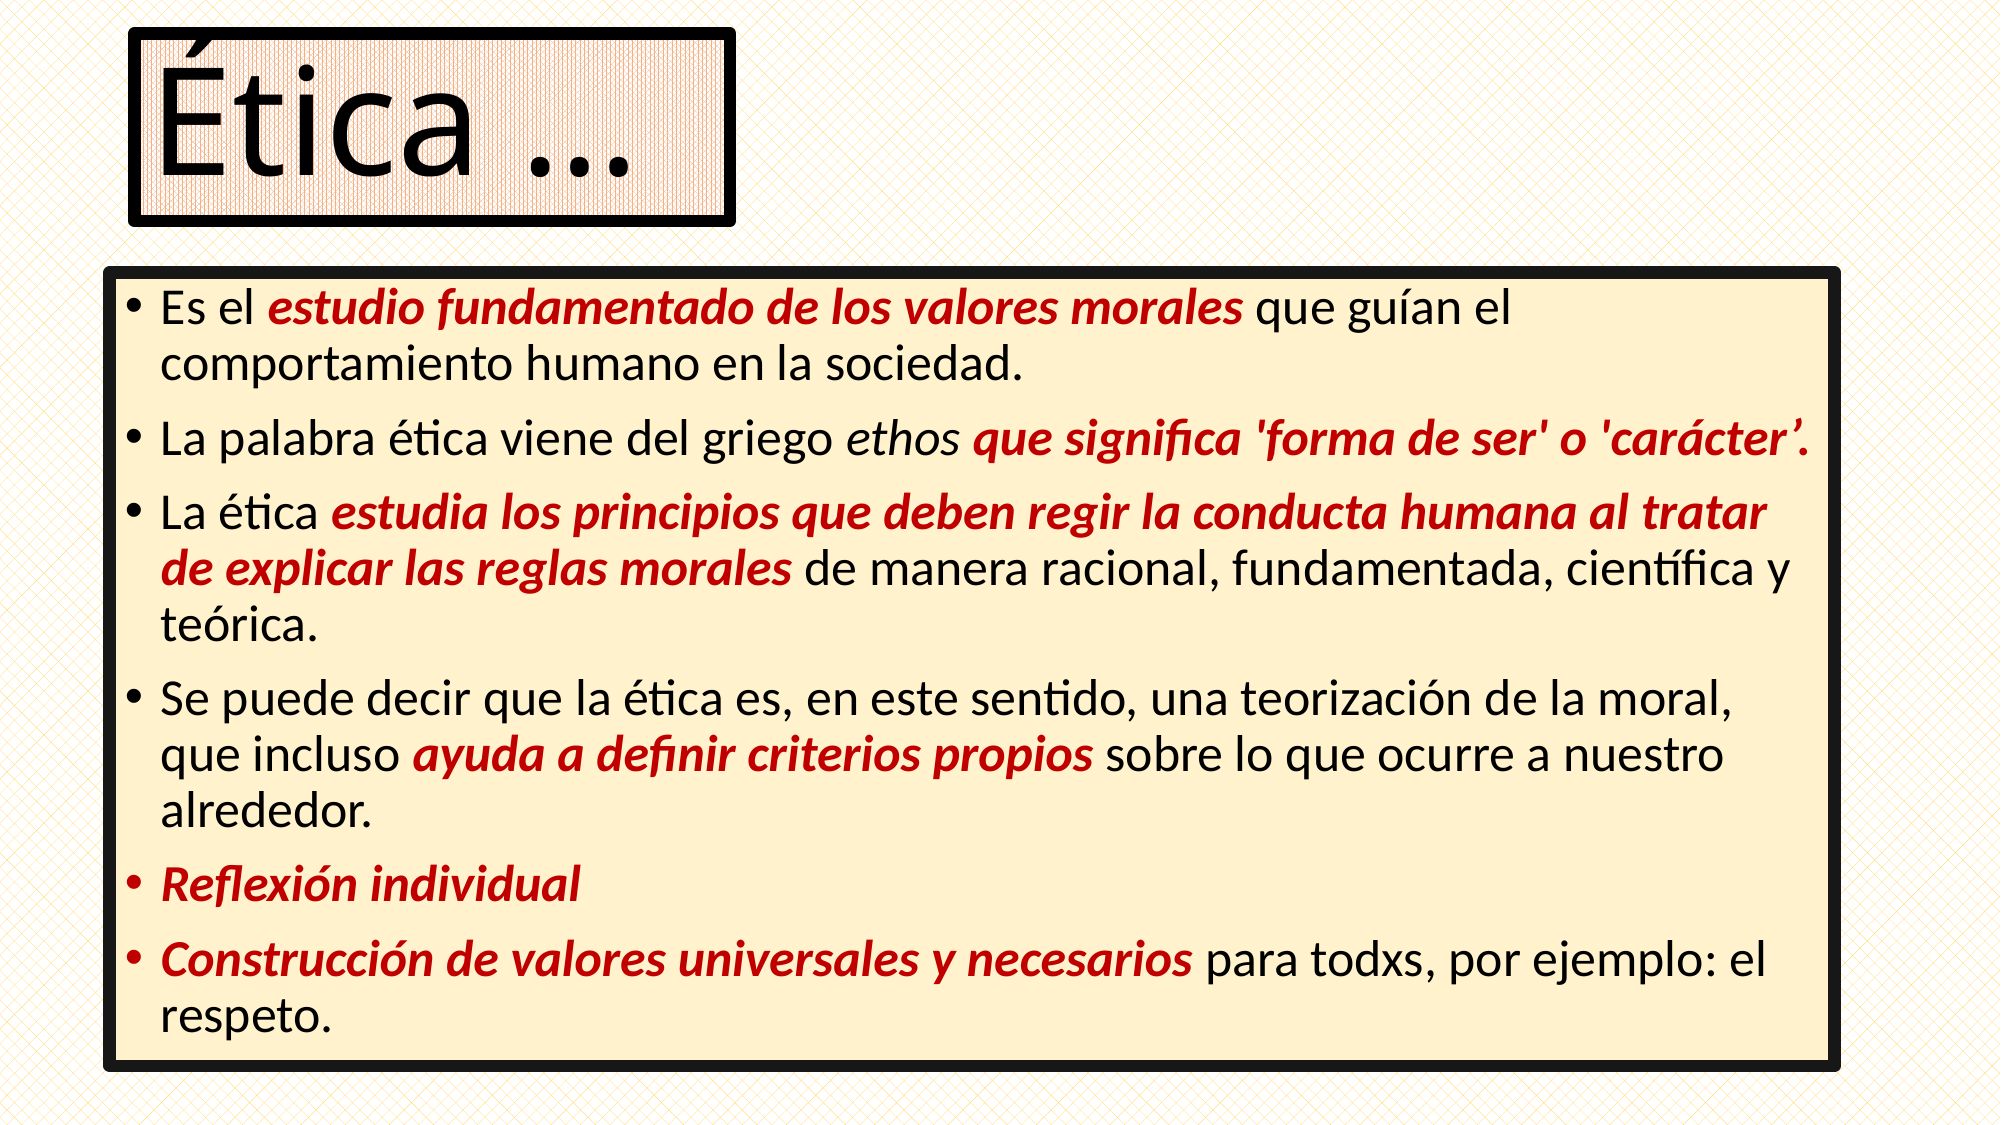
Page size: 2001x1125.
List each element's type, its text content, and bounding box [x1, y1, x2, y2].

list Es el estudio fundamentado de los valores morales que guían el comportamiento humano en la sociedad. La palabra ética viene del griego ethos que significa 'forma de ser' o 'carácter’. La ética estudia los principios que deben regir la conducta humana al tratar de explicar las reglas morales de manera racional, fundamentada, científica y teórica. Se puede decir que la ética es, en este sentido, una teorización de la moral, que incluso ayuda a definir criterios propios sobre lo que ocurre a nuestro alrededor. Reflexión individual Construcción de valores universales y necesarios para todxs, por ejemplo: el respeto. [109, 272, 1835, 1066]
title Ética … [134, 33, 730, 221]
